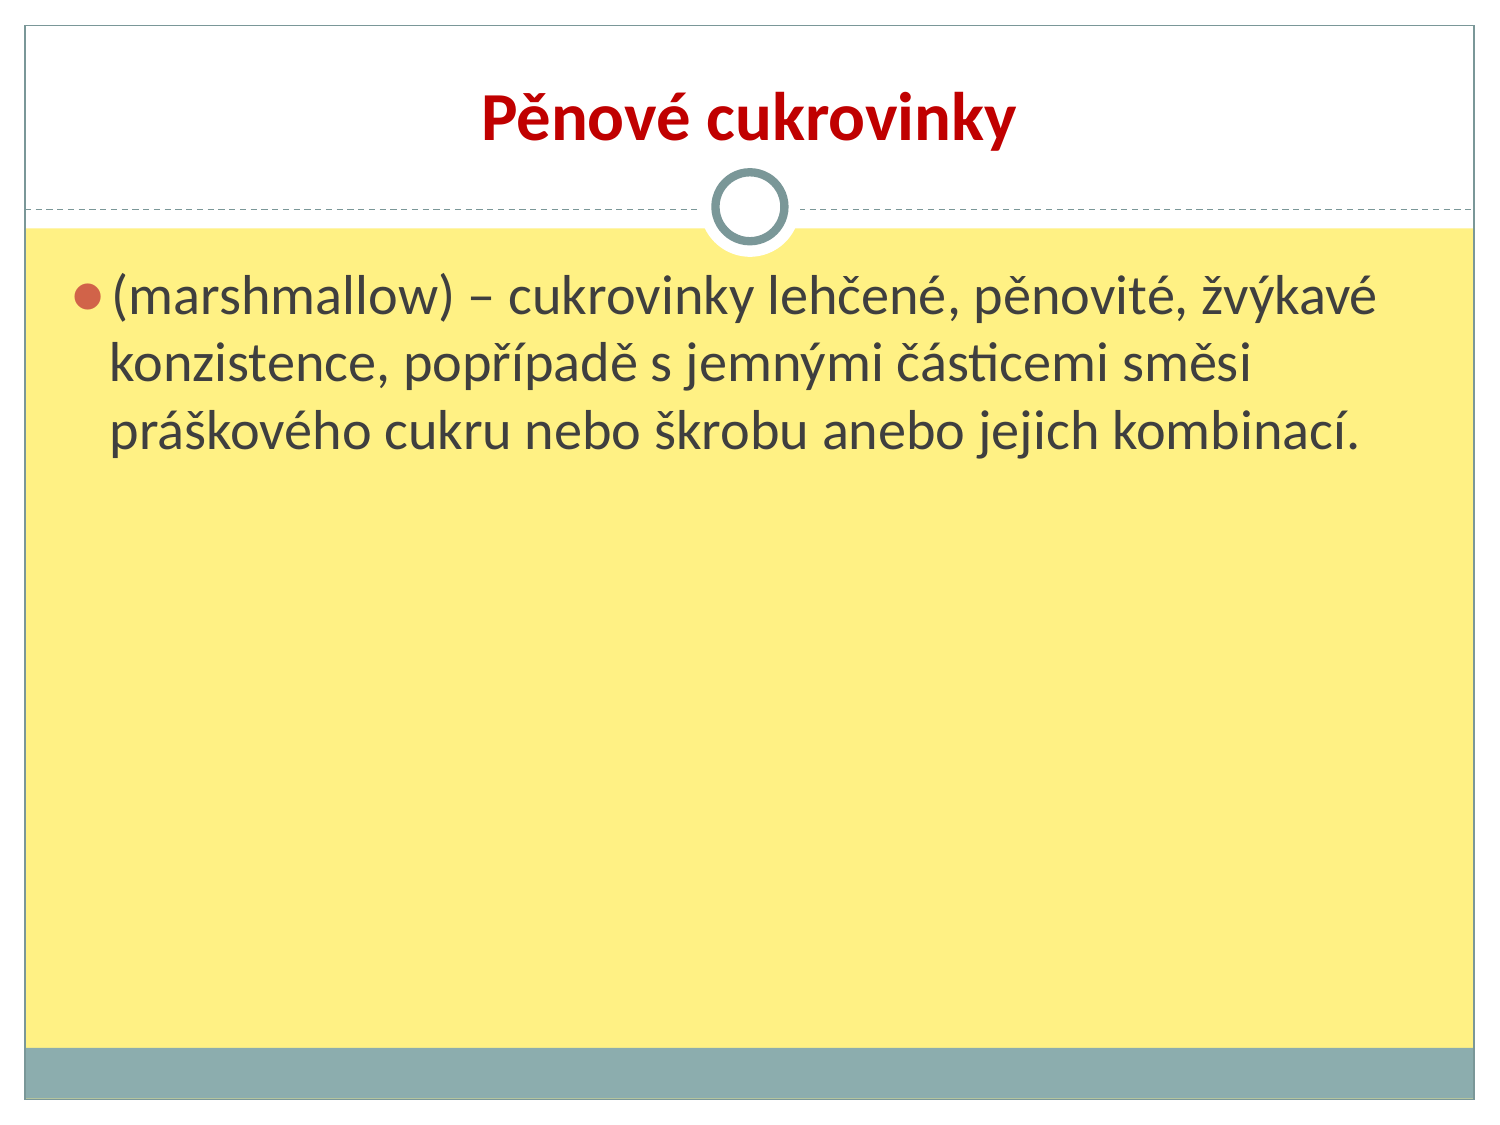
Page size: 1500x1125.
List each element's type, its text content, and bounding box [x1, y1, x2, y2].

title Pěnové cukrovinky [49, 37, 1450, 162]
list (marshmallow) – cukrovinky lehčené, pěnovité, žvýkavé konzistence, popřípadě s jemnými částicemi směsi práškového cukru nebo škrobu anebo jejich kombinací. [49, 250, 1445, 1001]
